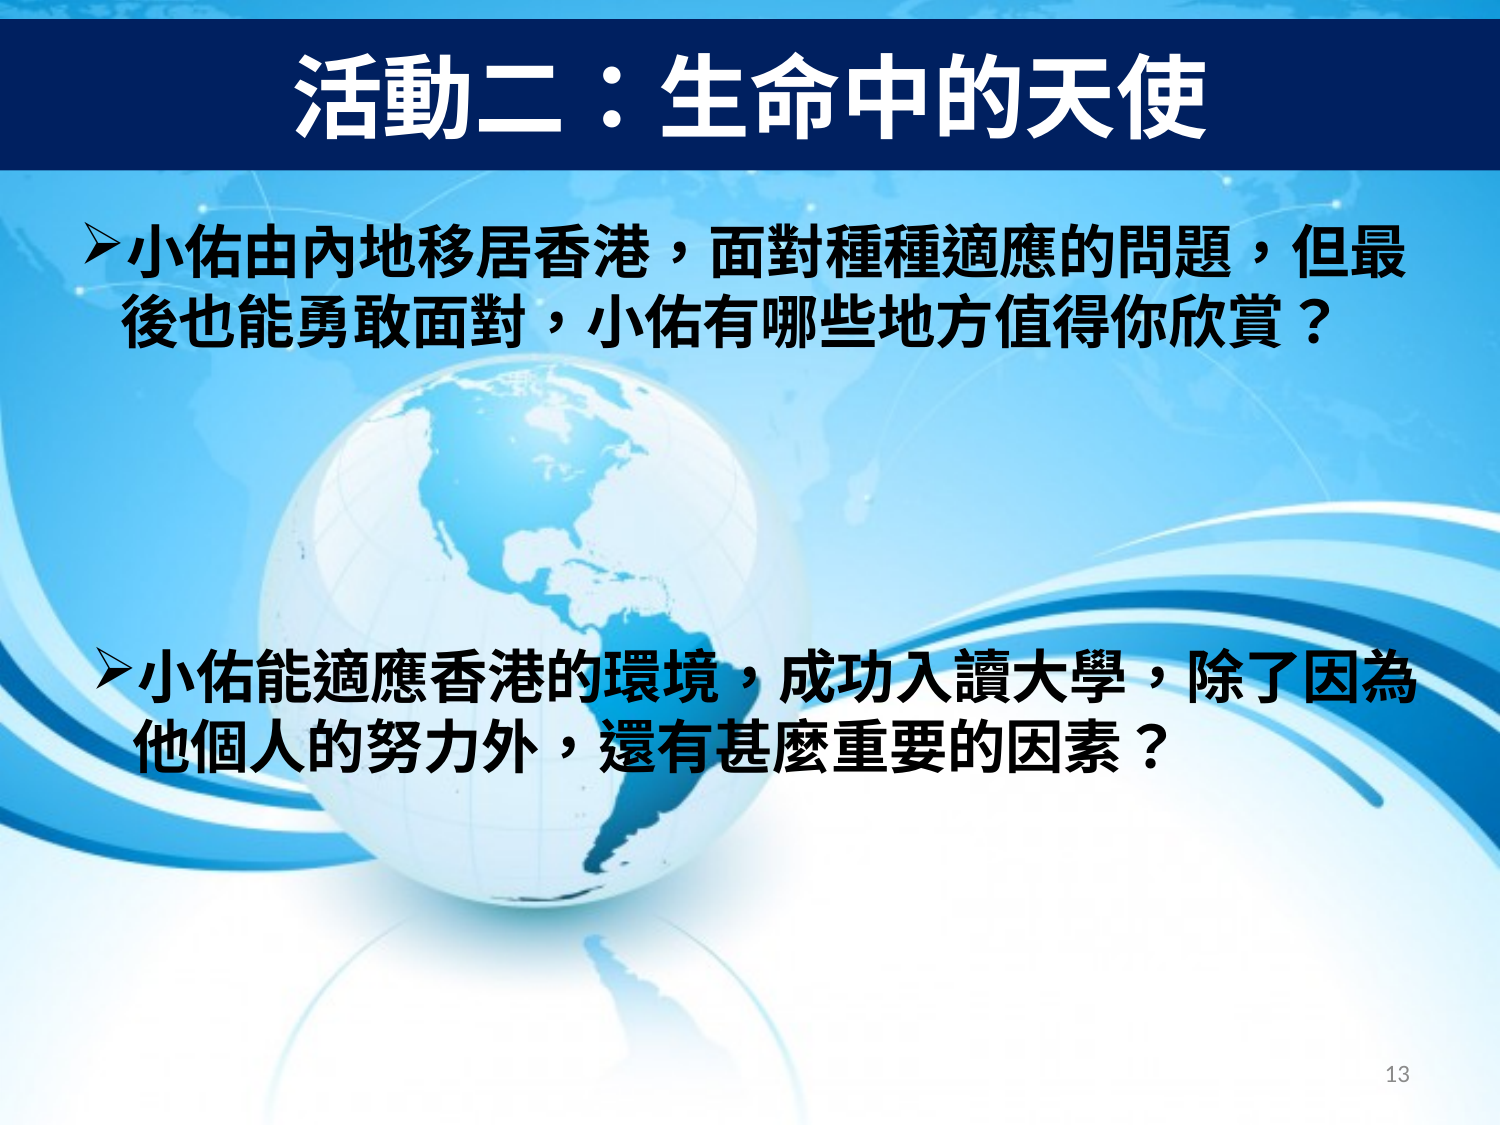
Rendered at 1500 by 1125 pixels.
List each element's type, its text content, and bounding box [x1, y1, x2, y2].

text_box 小佑能適應香港的環境，成功入讀大學，除了因為 他個人的努力外，還有甚麼重要的因素？ [76, 633, 1459, 788]
title 活動二：生命中的天使 [0, 19, 1500, 171]
slide_number 13 [1074, 1042, 1425, 1103]
picture [0, 171, 1500, 1125]
text_box 小佑由內地移居香港，面對種種適應的問題，但最 後也能勇敢面對，小佑有哪些地方值得你欣賞？ [64, 208, 1447, 363]
picture [0, 0, 1500, 19]
